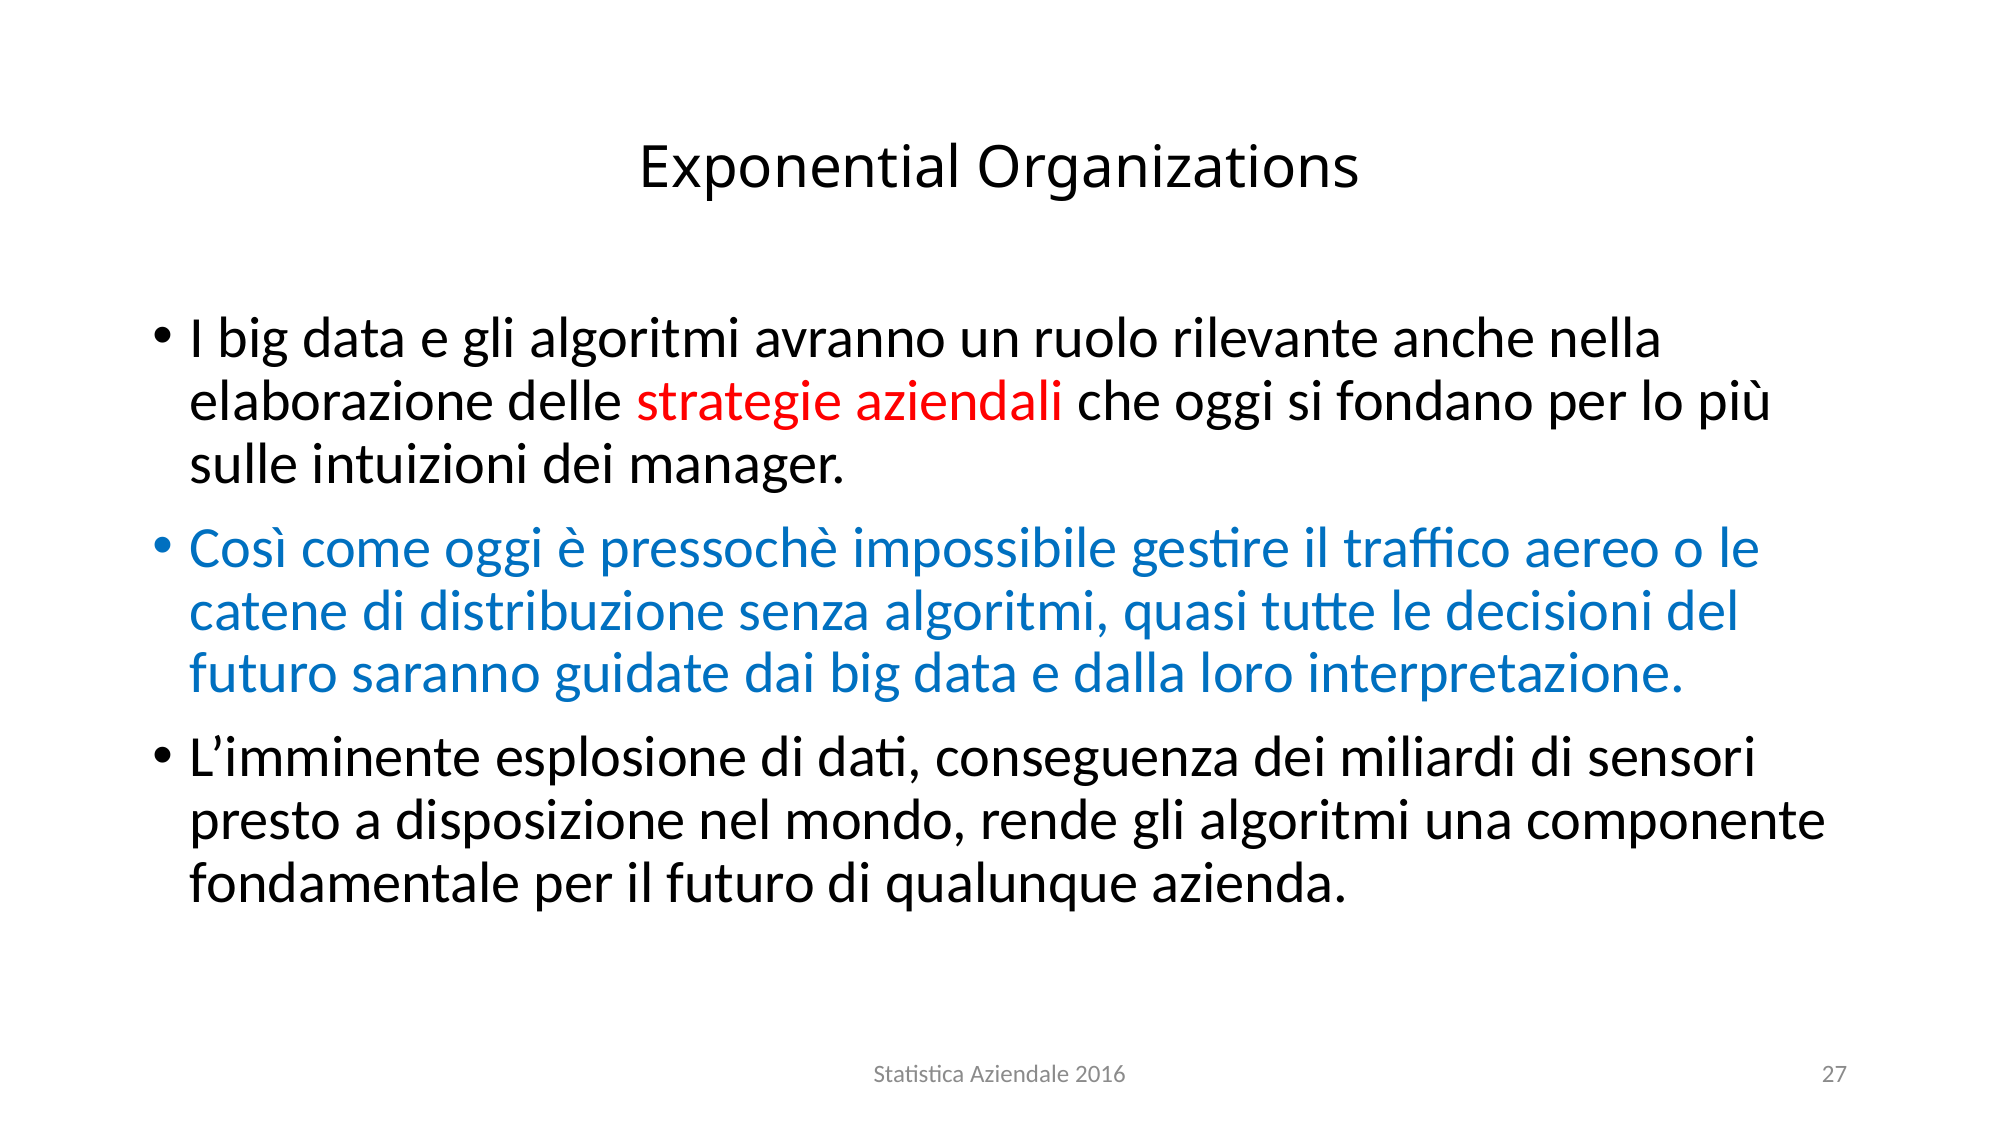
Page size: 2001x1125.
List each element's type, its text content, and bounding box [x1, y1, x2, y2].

list I big data e gli algoritmi avranno un ruolo rilevante anche nella elaborazione delle strategie aziendali che oggi si fondano per lo più sulle intuizioni dei manager. Così come oggi è pressochè impossibile gestire il traffico aereo o le catene di distribuzione senza algoritmi, quasi tutte le decisioni del futuro saranno guidate dai big data e dalla loro interpretazione. L’imminente esplosione di dati, conseguenza dei miliardi di sensori presto a disposizione nel mondo, rende gli algoritmi una componente fondamentale per il futuro di qualunque azienda. [137, 299, 1863, 1014]
footer Statistica Aziendale 2016 [662, 1042, 1338, 1103]
slide_number 27 [1412, 1042, 1863, 1103]
title Exponential Organizations [137, 59, 1863, 278]
